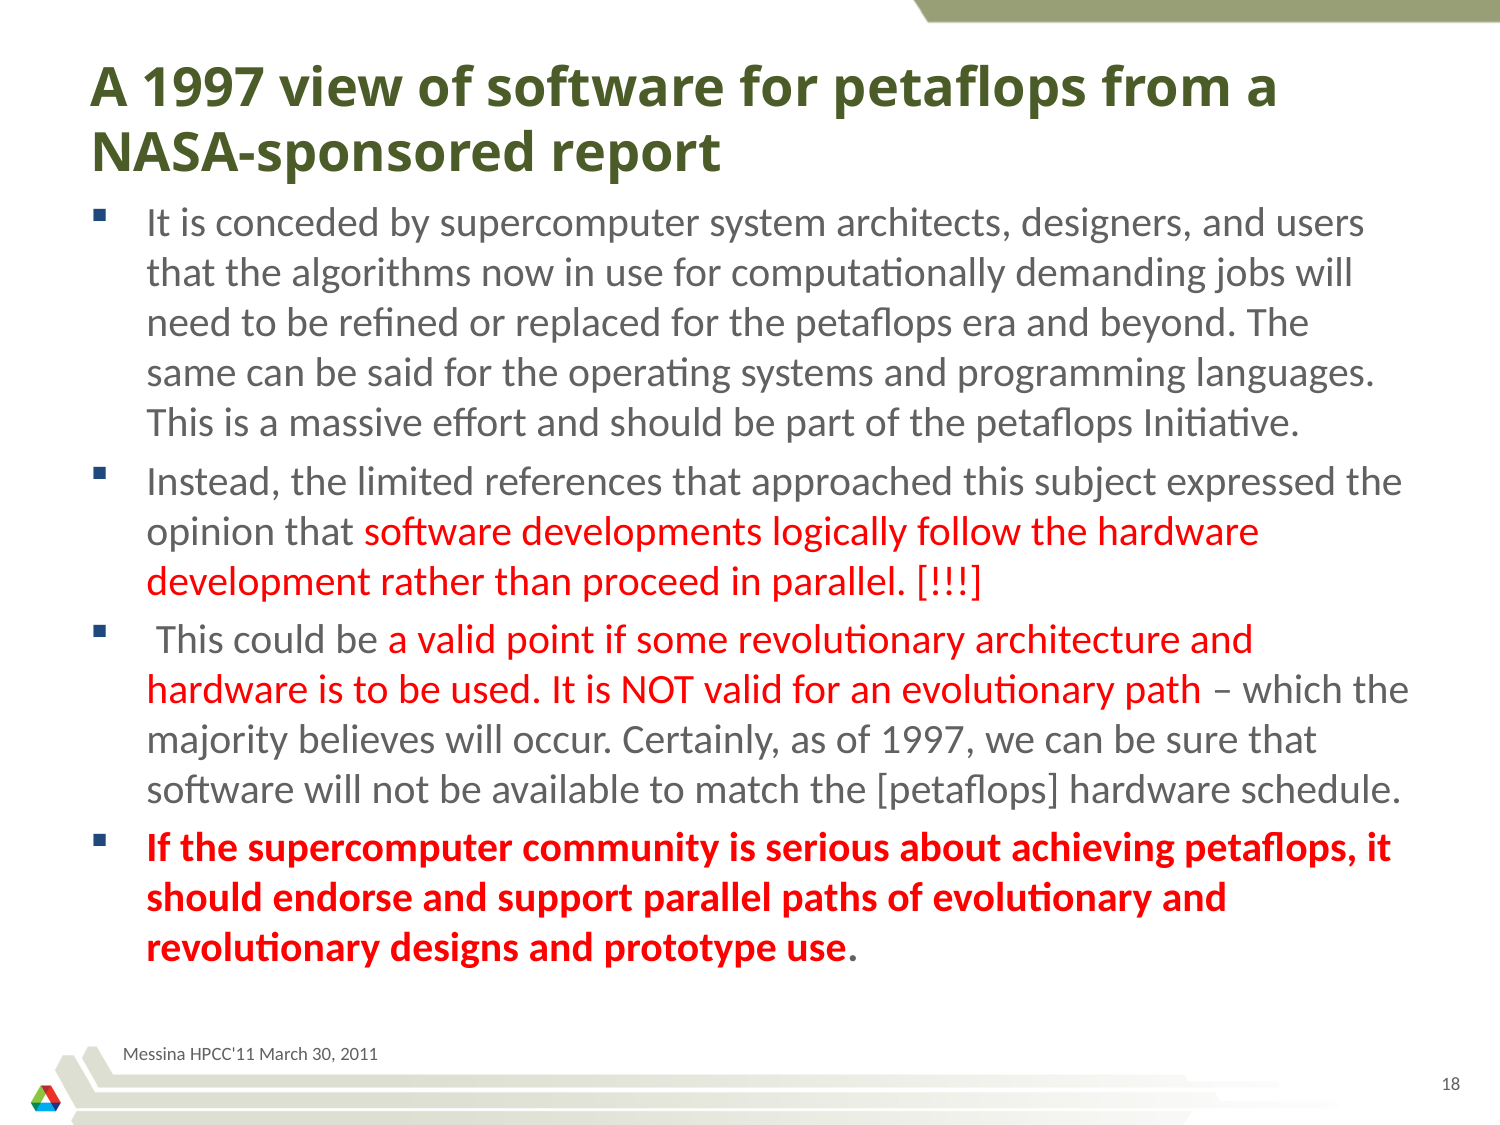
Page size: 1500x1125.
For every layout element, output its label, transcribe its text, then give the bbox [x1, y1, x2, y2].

picture [0, 1040, 1500, 1125]
list It is conceded by supercomputer system architects, designers, and users that the algorithms now in use for computationally demanding jobs will need to be refined or replaced for the petaflops era and beyond. The same can be said for the operating systems and programming languages. This is a massive effort and should be part of the petaflops Initiative. Instead, the limited references that approached this subject expressed the opinion that software developments logically follow the hardware development rather than proceed in parallel. [!!!] This could be a valid point if some revolutionary architecture and hardware is to be used. It is NOT valid for an evolutionary path – which the majority believes will occur. Certainly, as of 1997, we can be sure that software will not be available to match the [petaflops] hardware schedule. If the supercomputer community is serious about achieving petaflops, it should endorse and support parallel paths of evolutionary and revolutionary designs and prototype use. [74, 187, 1426, 931]
slide_number 18 [1412, 1064, 1476, 1125]
picture [0, 0, 1500, 24]
footer Messina HPCC'11 March 30, 2011 [107, 1034, 1083, 1073]
title A 1997 view of software for petaflops from a NASA-sponsored report [74, 44, 1426, 187]
